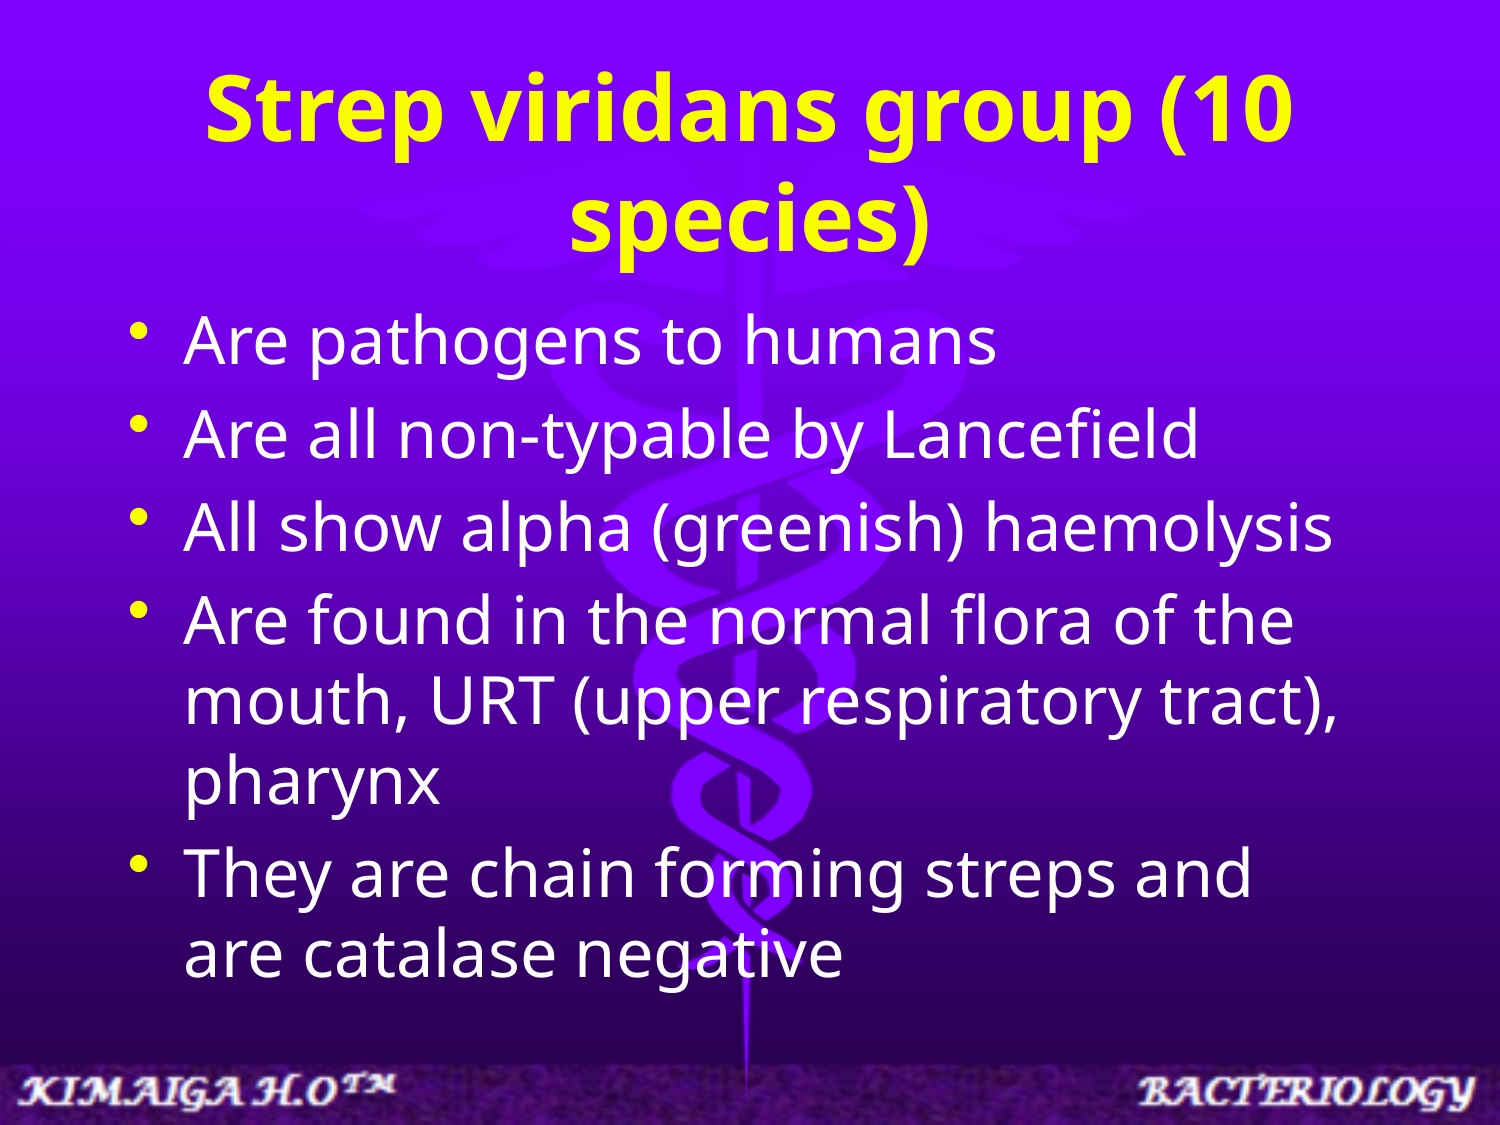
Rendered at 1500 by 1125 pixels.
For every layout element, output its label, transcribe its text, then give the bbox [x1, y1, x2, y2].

title Strep viridans group (10 species) [112, 65, 1388, 254]
picture [0, 0, 1500, 1125]
list Are pathogens to humans Are all non-typable by Lancefield All show alpha (greenish) haemolysis Are found in the normal flora of the mouth, URT (upper respiratory tract), pharynx They are chain forming streps and are catalase negative [112, 290, 1388, 966]
